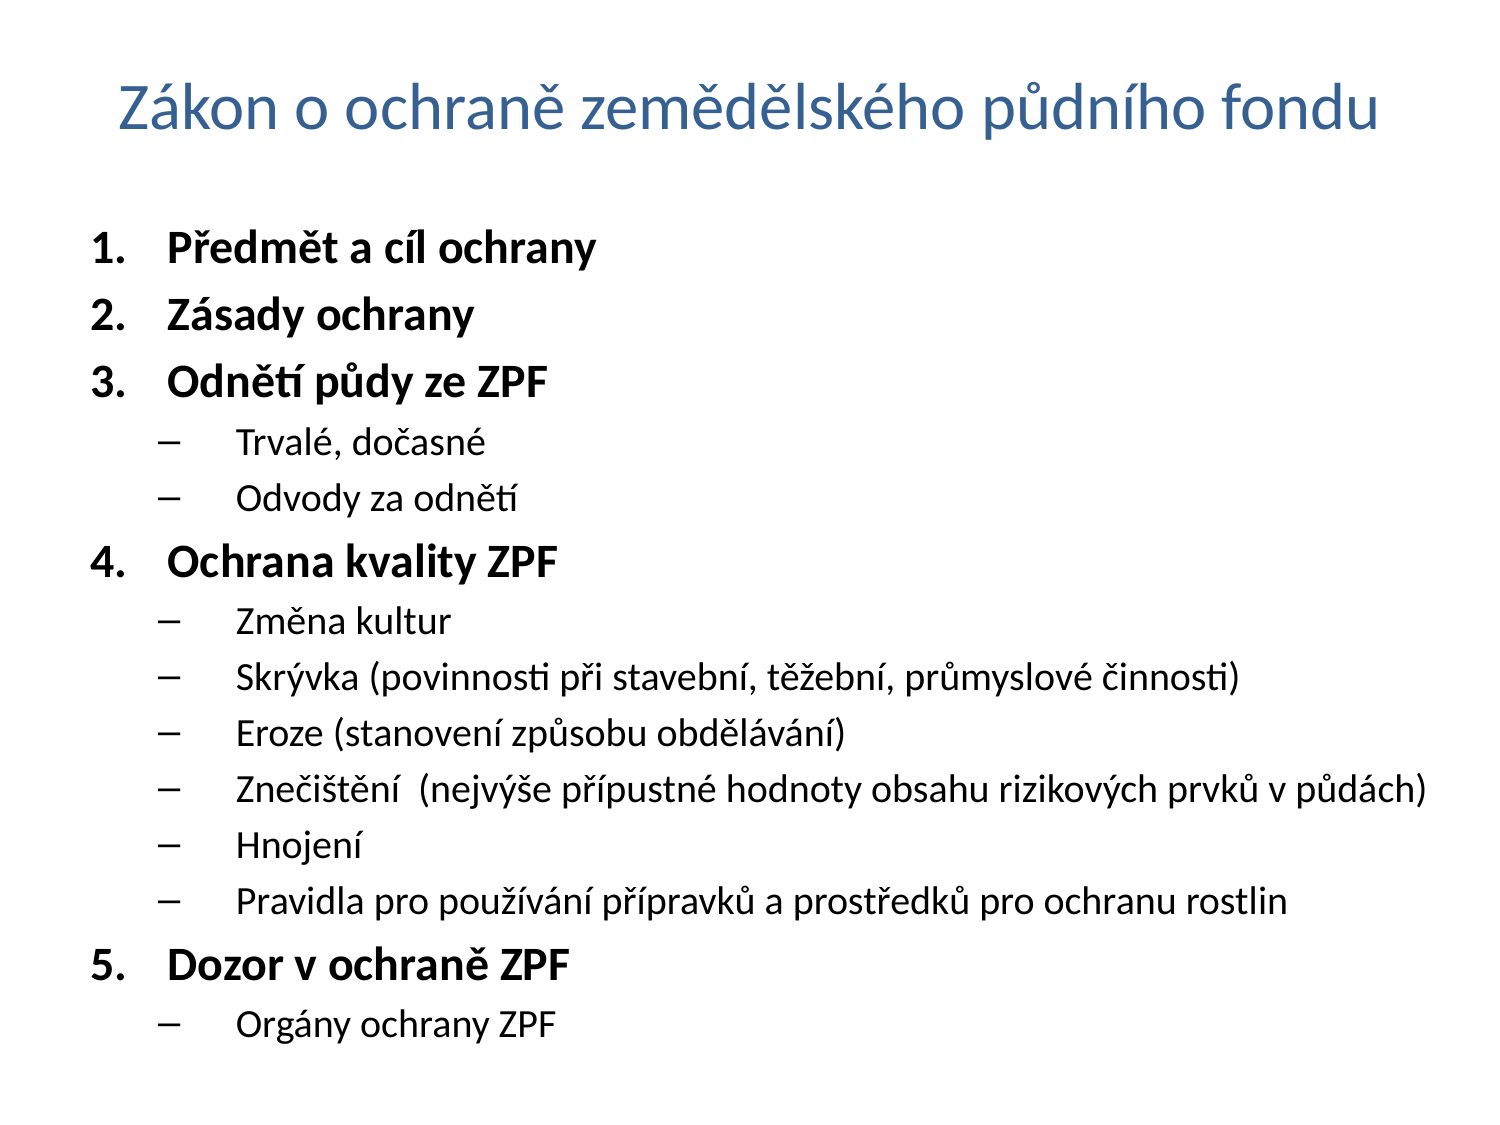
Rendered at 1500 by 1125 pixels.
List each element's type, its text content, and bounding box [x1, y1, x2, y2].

title Zákon o ochraně zemědělského půdního fondu [75, 45, 1425, 161]
list Předmět a cíl ochrany Zásady ochrany Odnětí půdy ze ZPF Trvalé, dočasné Odvody za odnětí Ochrana kvality ZPF Změna kultur Skrývka (povinnosti při stavební, těžební, průmyslové činnosti) Eroze (stanovení způsobu obdělávání) Znečištění (nejvýše přípustné hodnoty obsahu rizikových prvků v půdách) Hnojení Pravidla pro používání přípravků a prostředků pro ochranu rostlin Dozor v ochraně ZPF Orgány ochrany ZPF [75, 208, 1471, 1071]
